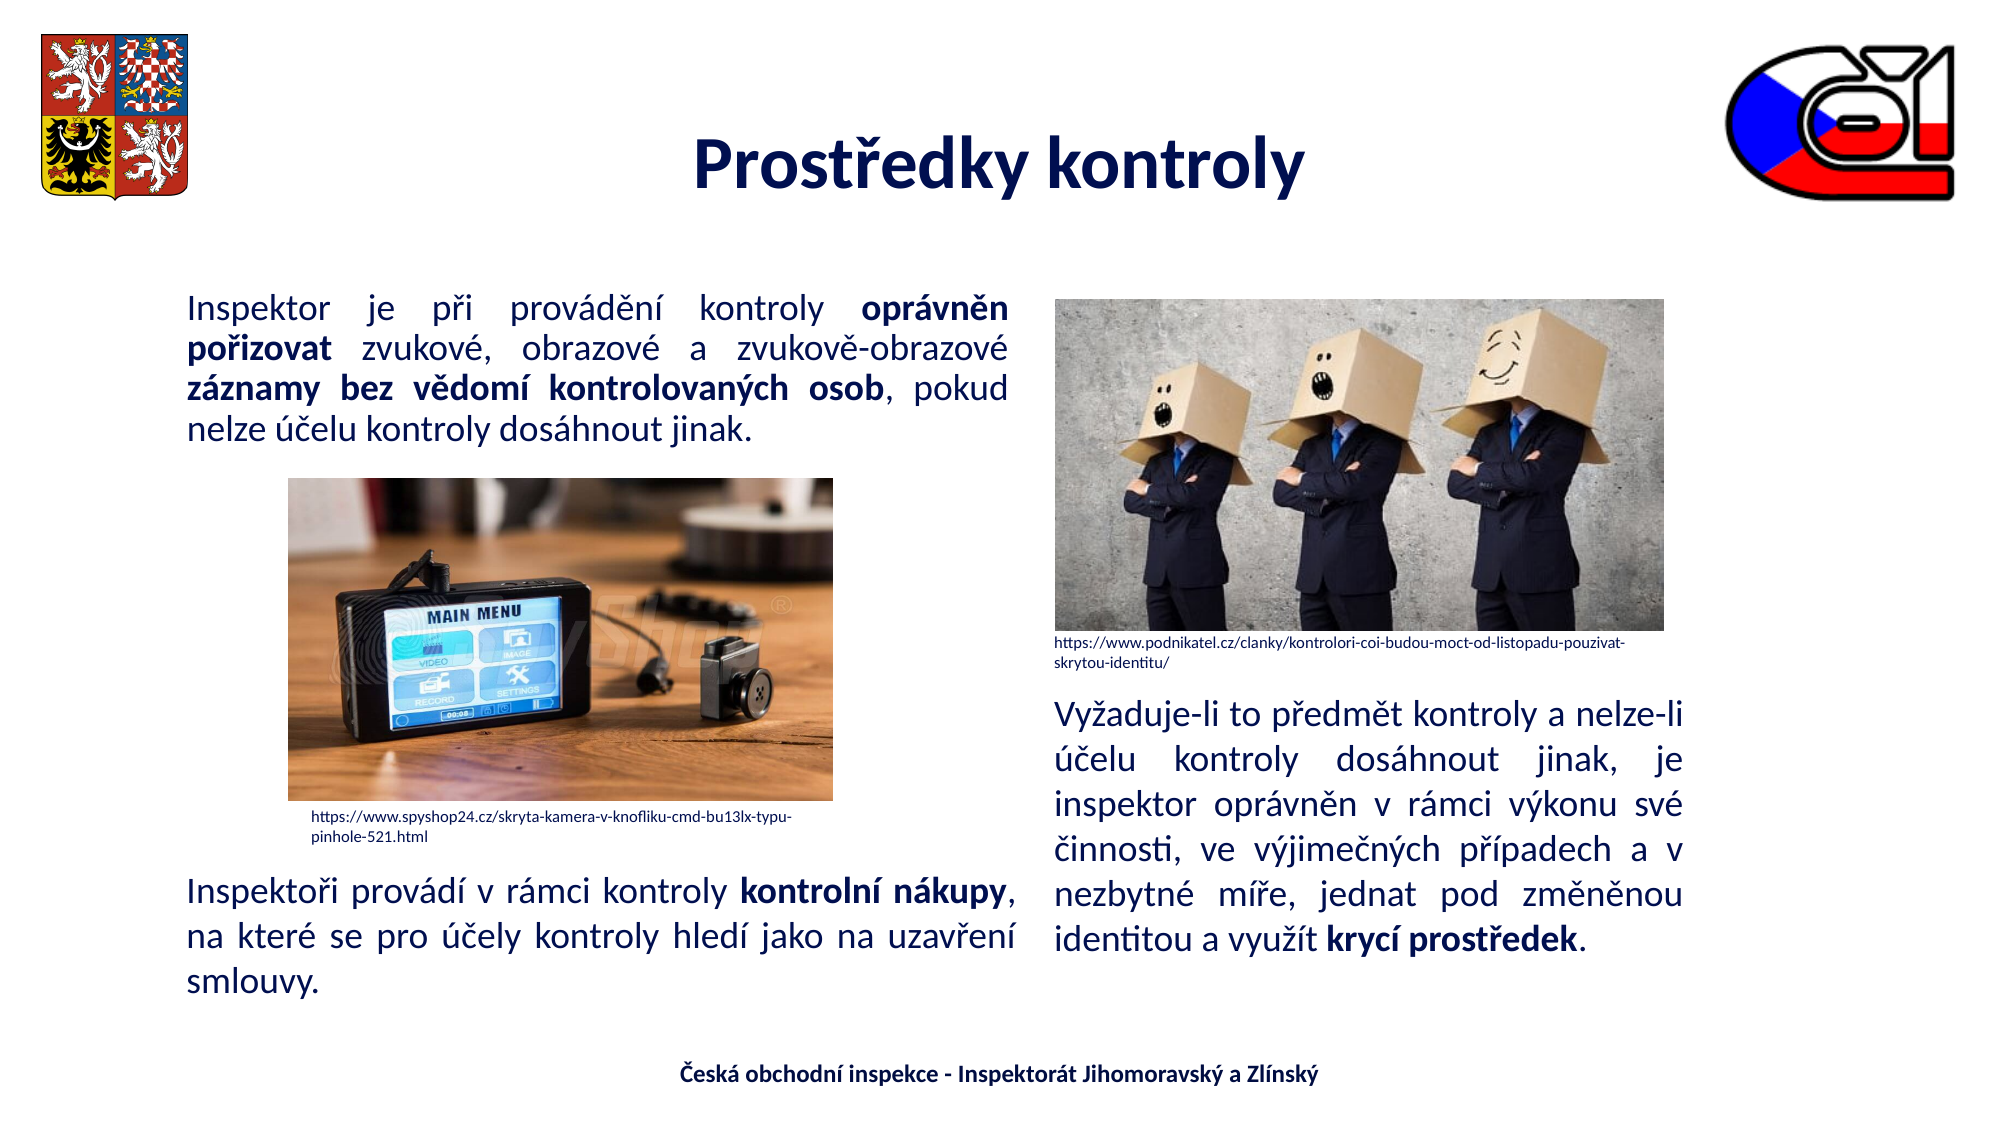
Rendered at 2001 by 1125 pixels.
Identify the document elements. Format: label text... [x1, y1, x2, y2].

picture [1714, 34, 1967, 213]
text_box https://www.podnikatel.cz/clanky/kontrolori-coi-budou-moct-od-listopadu-pouzivat-skrytou-identitu/ [1039, 624, 1663, 680]
text_box Vyžaduje-li to předmět kontroly a nelze-li účelu kontroly dosáhnout jinak, je inspektor oprávněn v rámci výkonu své činnosti, ve výjimečných případech a v nezbytné míře, jednat pod změněnou identitou a využít krycí prostředek. [1039, 681, 1699, 967]
picture [287, 478, 833, 801]
picture [41, 34, 188, 201]
title Prostředky kontroly [652, 110, 1348, 218]
text_box Inspektoři provádí v rámci kontroly kontrolní nákupy, na které se pro účely kontroly hledí jako na uzavření smlouvy. [171, 858, 1032, 1009]
footer Česká obchodní inspekce - Inspektorát Jihomoravský a Zlínský [662, 1042, 1338, 1103]
list Inspektor je při provádění kontroly oprávněn pořizovat zvukové, obrazové a zvukově-obrazové záznamy bez vědomí kontrolovaných osob, pokud nelze účelu kontroly dosáhnout jinak. [171, 280, 1025, 470]
text_box https://www.spyshop24.cz/skryta-kamera-v-knofliku-cmd-bu13lx-typu-pinhole-521.html [296, 798, 841, 853]
picture [1055, 299, 1664, 631]
